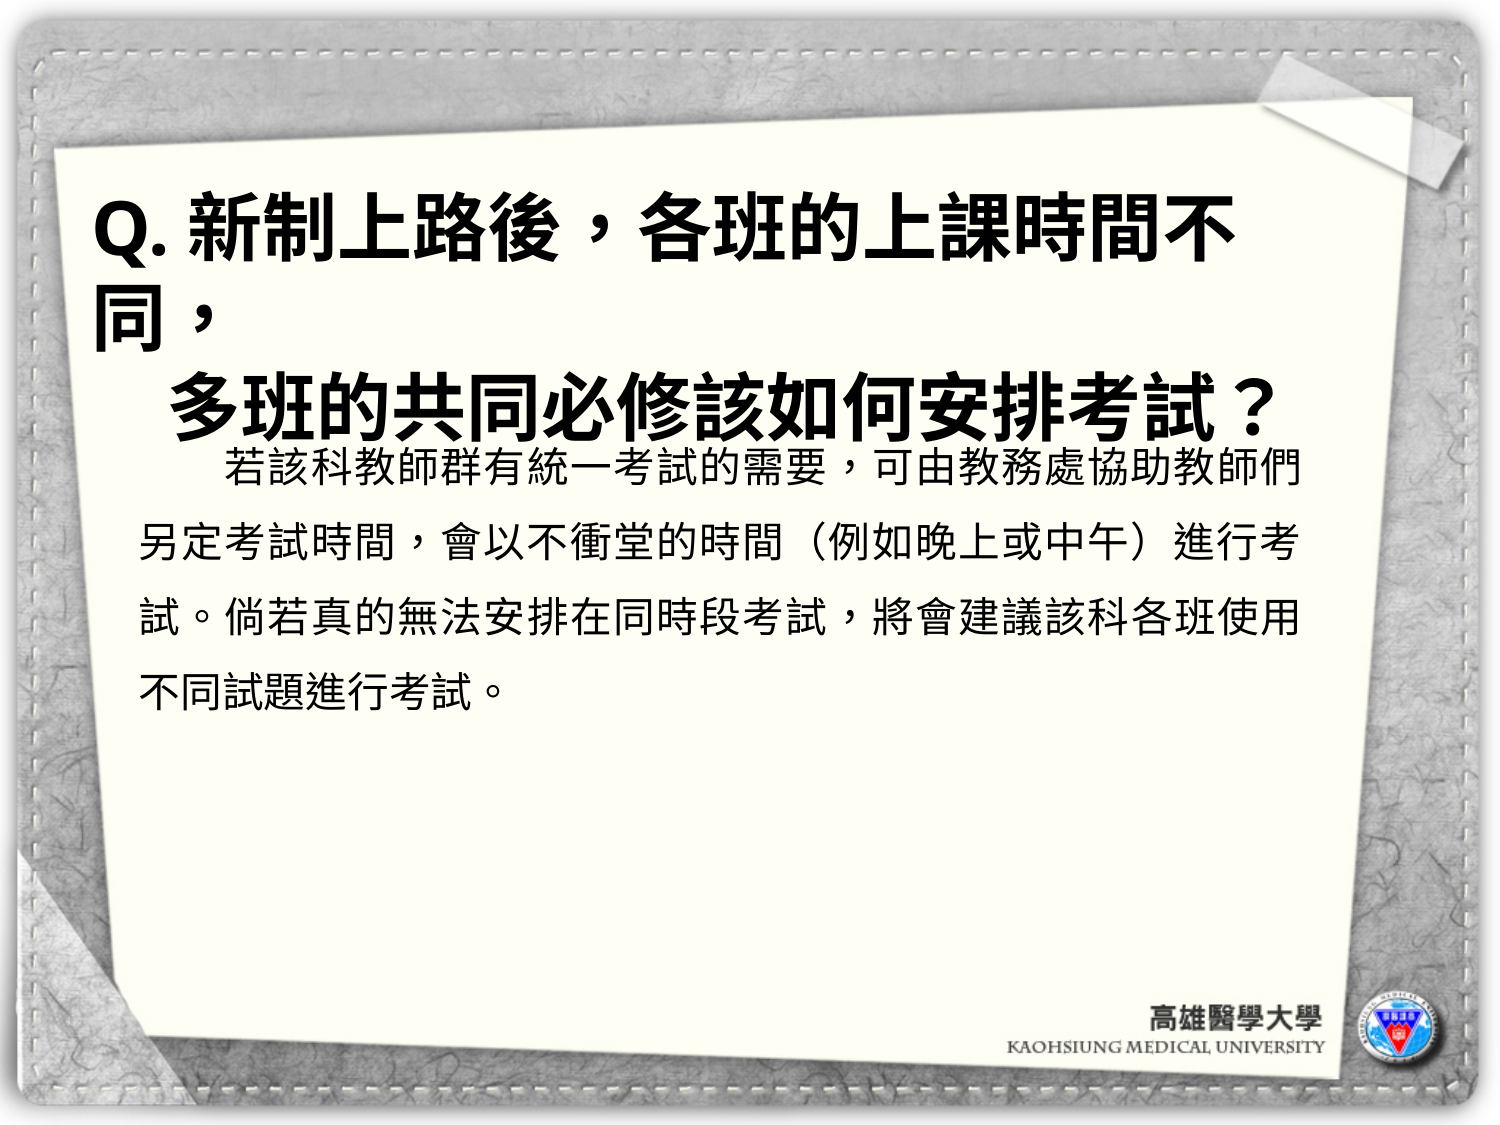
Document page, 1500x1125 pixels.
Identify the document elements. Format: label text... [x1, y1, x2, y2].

title Q.新制上路後，各班的上課時間不同， 多班的共同必修該如何安排考試？ [76, 172, 1365, 361]
picture [0, 0, 1500, 1125]
text_box 若該科教師群有統一考試的需要，可由教務處協助教師們另定考試時間，會以不衝堂的時間（例如晚上或中午）進行考試。倘若真的無法安排在同時段考試，將會建議該科各班使用不同試題進行考試。 [123, 408, 1317, 724]
